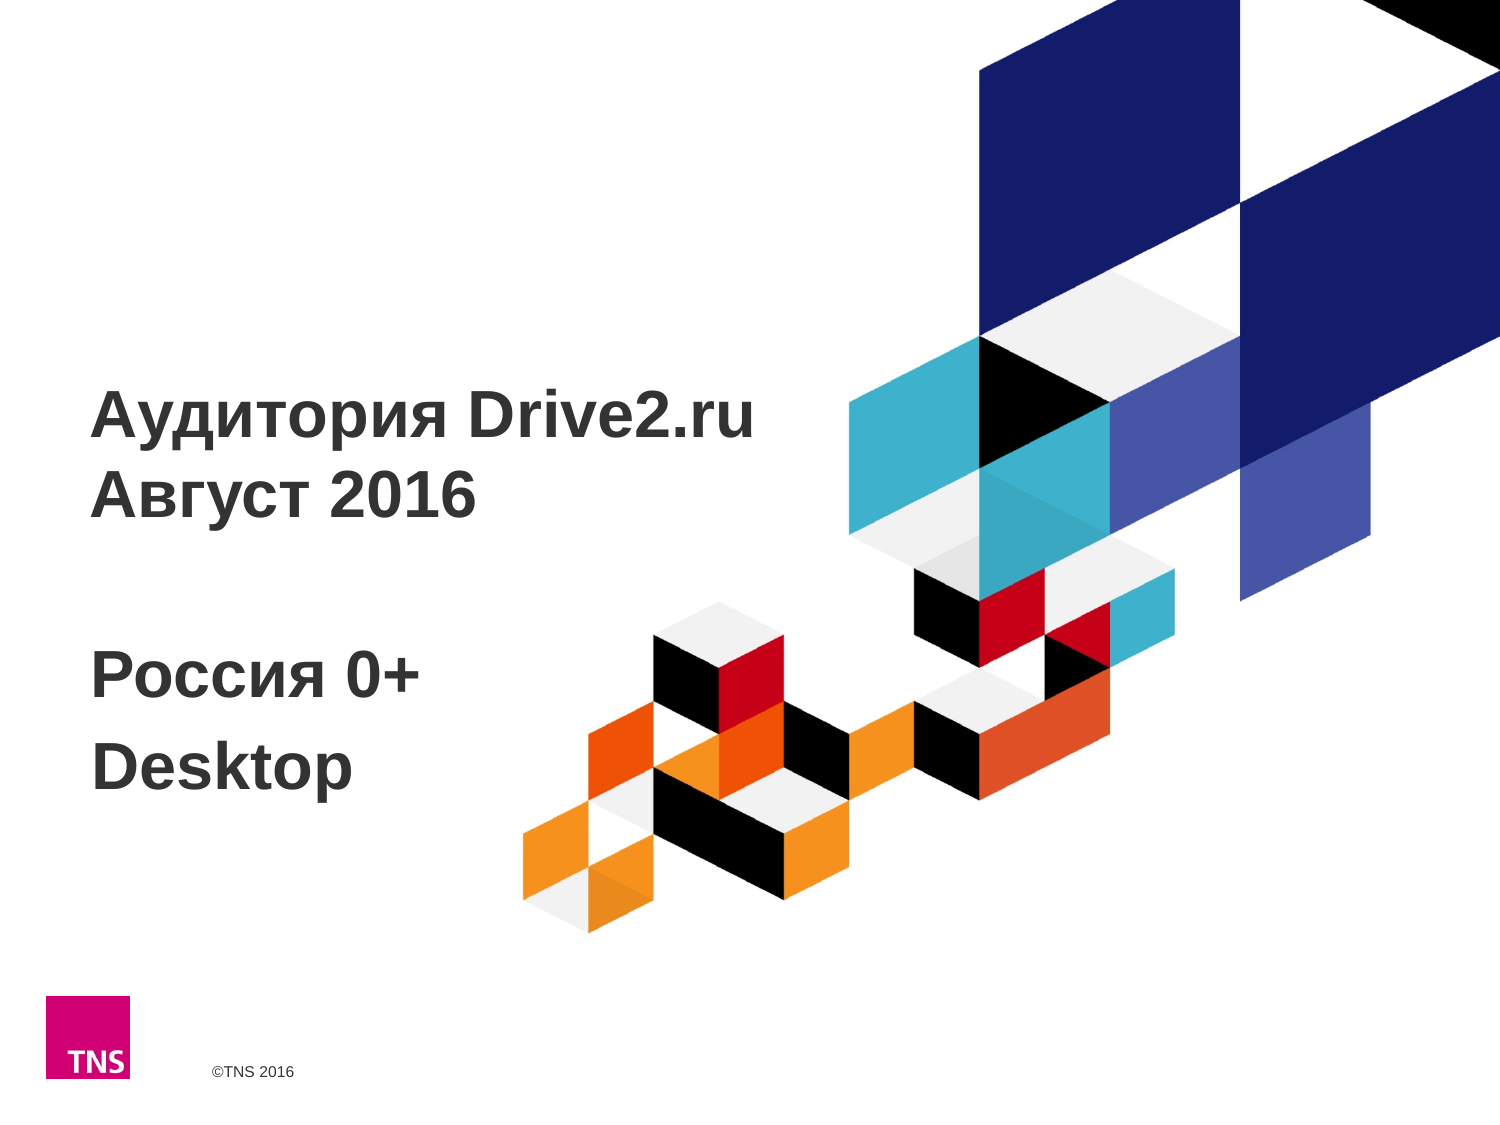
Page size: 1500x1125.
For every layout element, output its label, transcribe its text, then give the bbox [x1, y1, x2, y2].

text_box Россия 0+ [45, 596, 878, 866]
title Аудитория Drive2.ru Август 2016 [43, 337, 877, 732]
picture [392, 0, 1500, 943]
picture [46, 996, 130, 1079]
text_box Desktop [76, 715, 662, 811]
